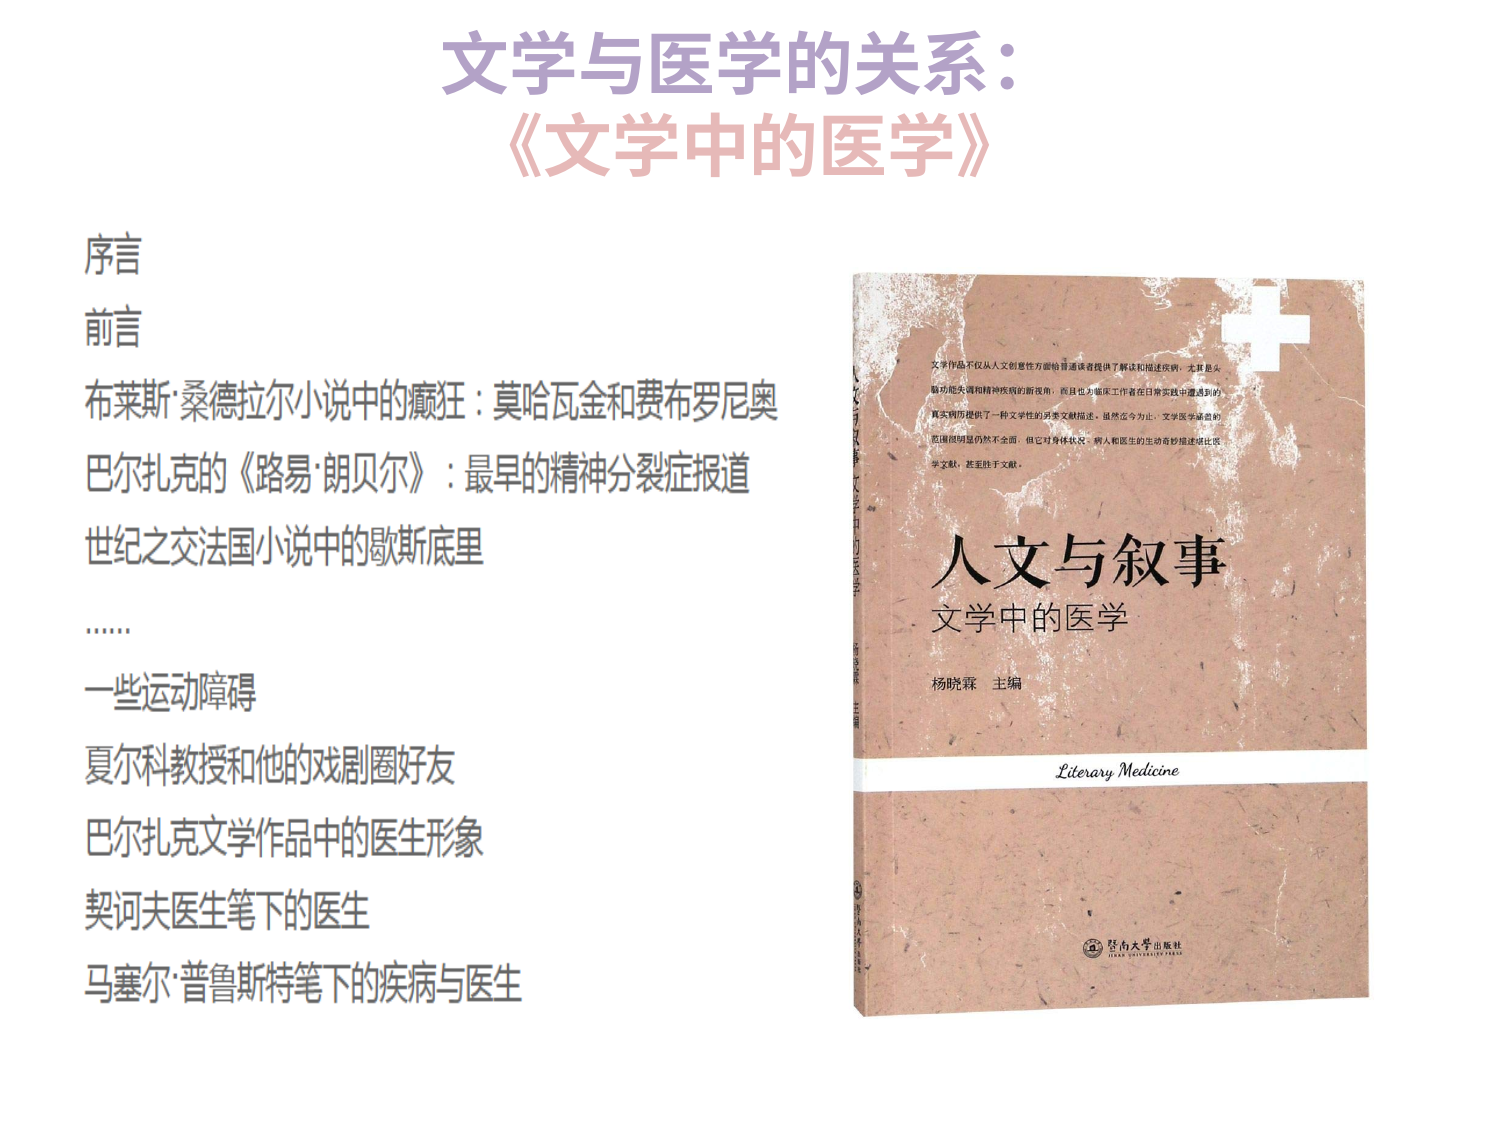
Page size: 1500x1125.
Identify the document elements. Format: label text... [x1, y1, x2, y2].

title 文学与医学的关系： 《文学中的医学》 [75, 12, 1425, 194]
picture [39, 209, 1500, 1045]
